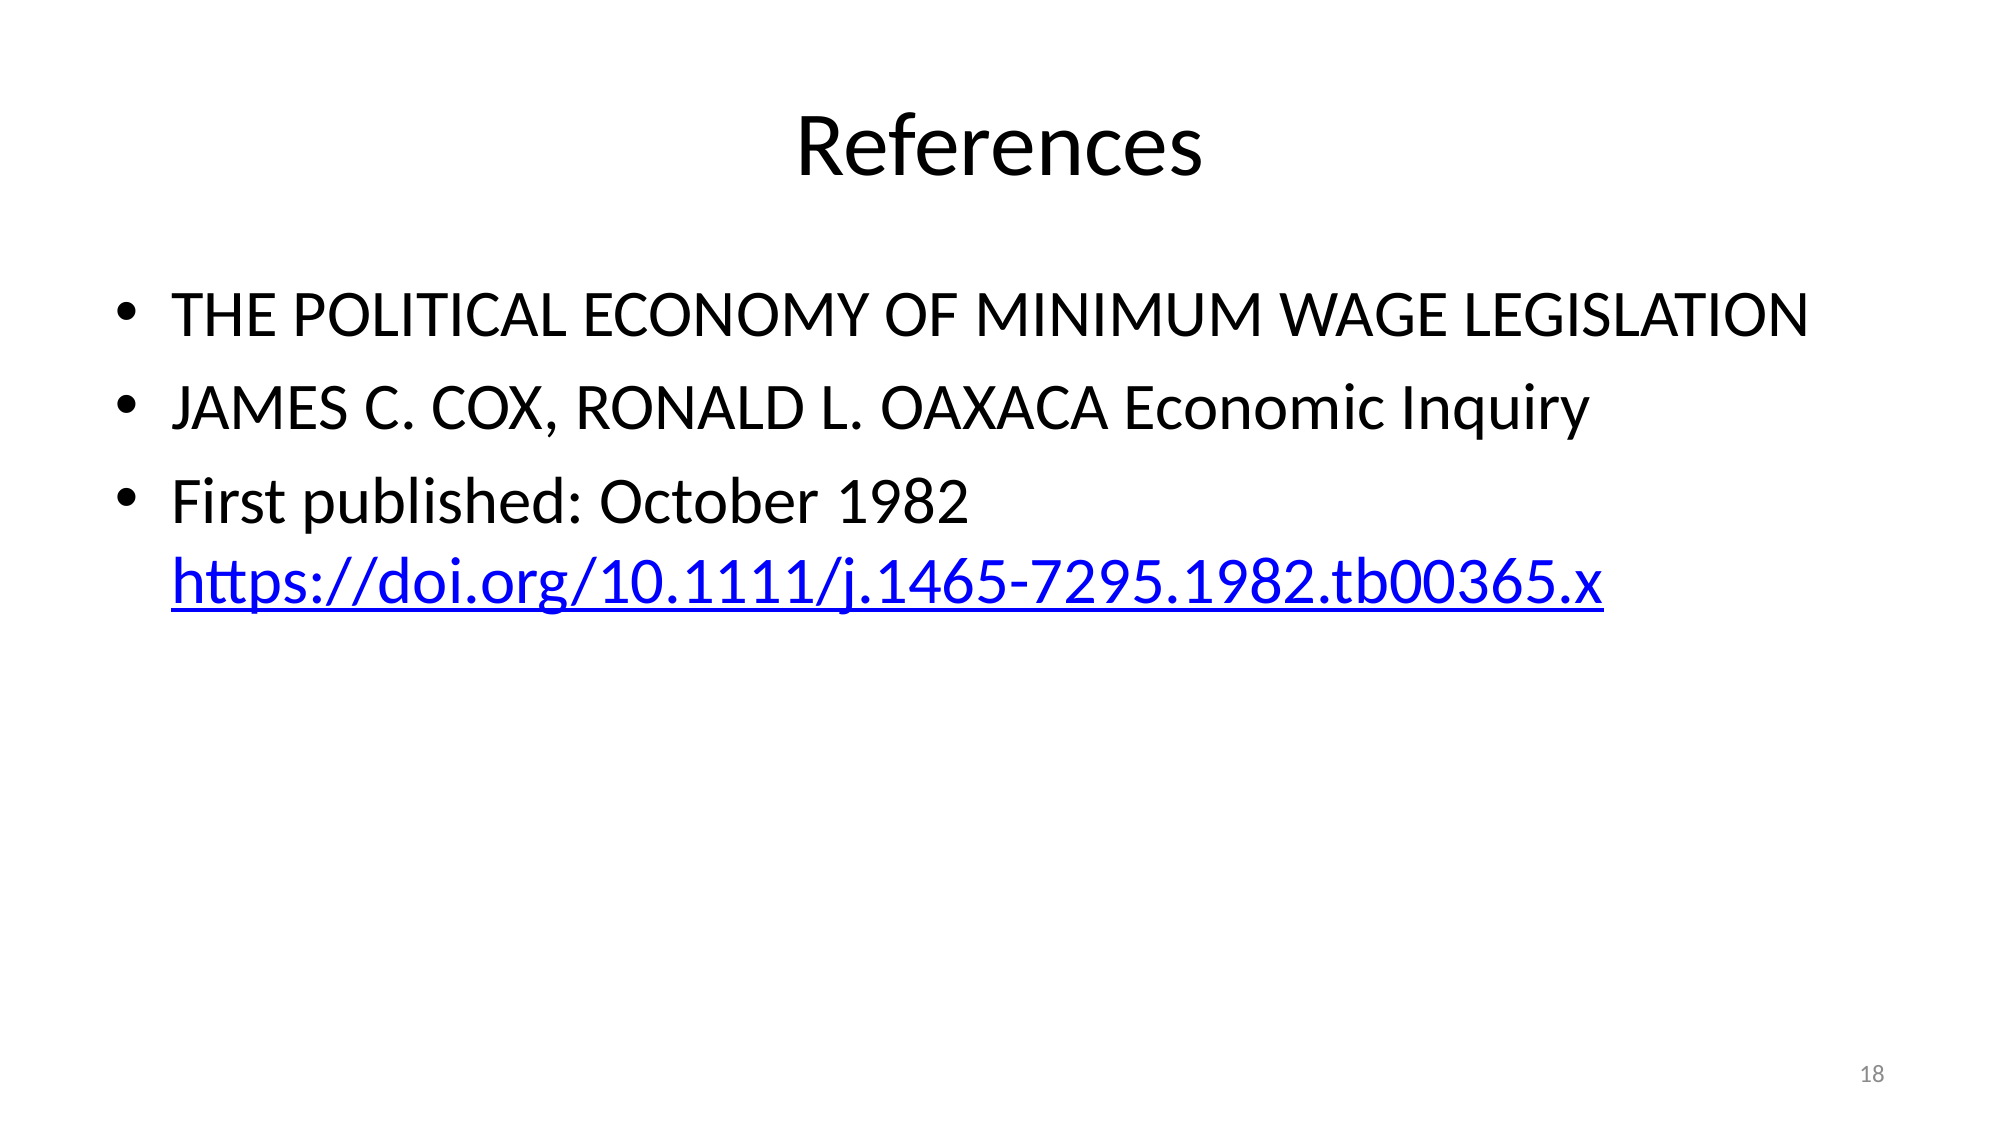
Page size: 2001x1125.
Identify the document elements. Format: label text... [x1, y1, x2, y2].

title References [99, 45, 1900, 233]
list THE POLITICAL ECONOMY OF MINIMUM WAGE LEGISLATION JAMES C. COX, RONALD L. OAXACA Economic Inquiry First published: October 1982 https://doi.org/10.1111/j.1465-7295.1982.tb00365.x [99, 262, 1900, 1005]
slide_number 18 [1433, 1042, 1900, 1103]
